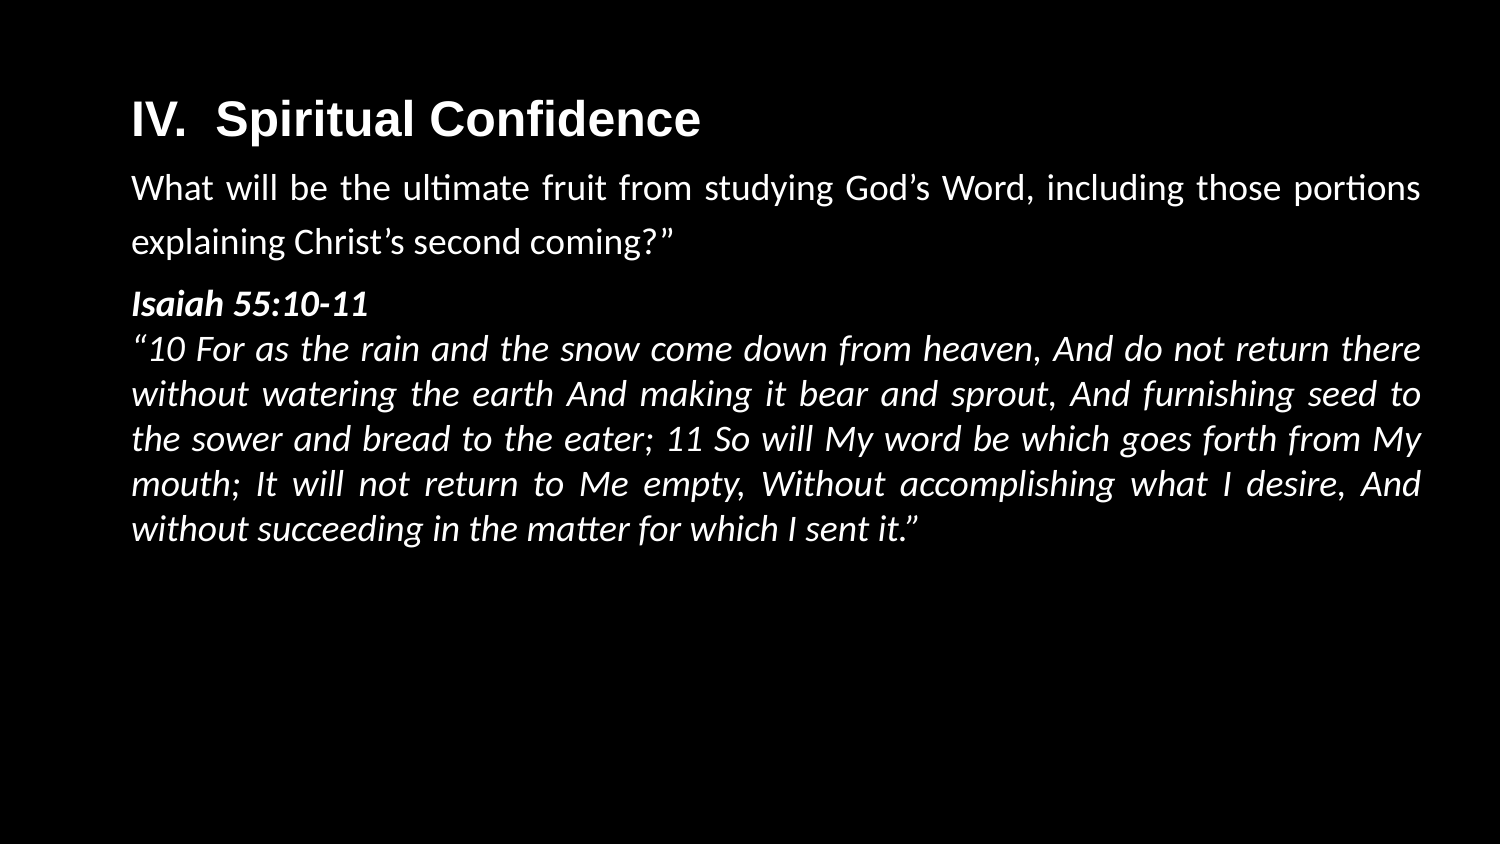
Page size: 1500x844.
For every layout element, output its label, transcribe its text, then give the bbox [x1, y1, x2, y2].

text_box Spiritual Confidence [116, 46, 1397, 146]
text_box What will be the ultimate fruit from studying God’s Word, including those portions explaining Christ’s second coming?” [116, 146, 1438, 271]
text_box Isaiah 55:10-11 “10 For as the rain and the snow come down from heaven, And do not return there without watering the earth And making it bear and sprout, And furnishing seed to the sower and bread to the eater; 11 So will My word be which goes forth from My mouth; It will not return to Me empty, Without accomplishing what I desire, And without succeeding in the matter for which I sent it.” [116, 271, 1438, 435]
